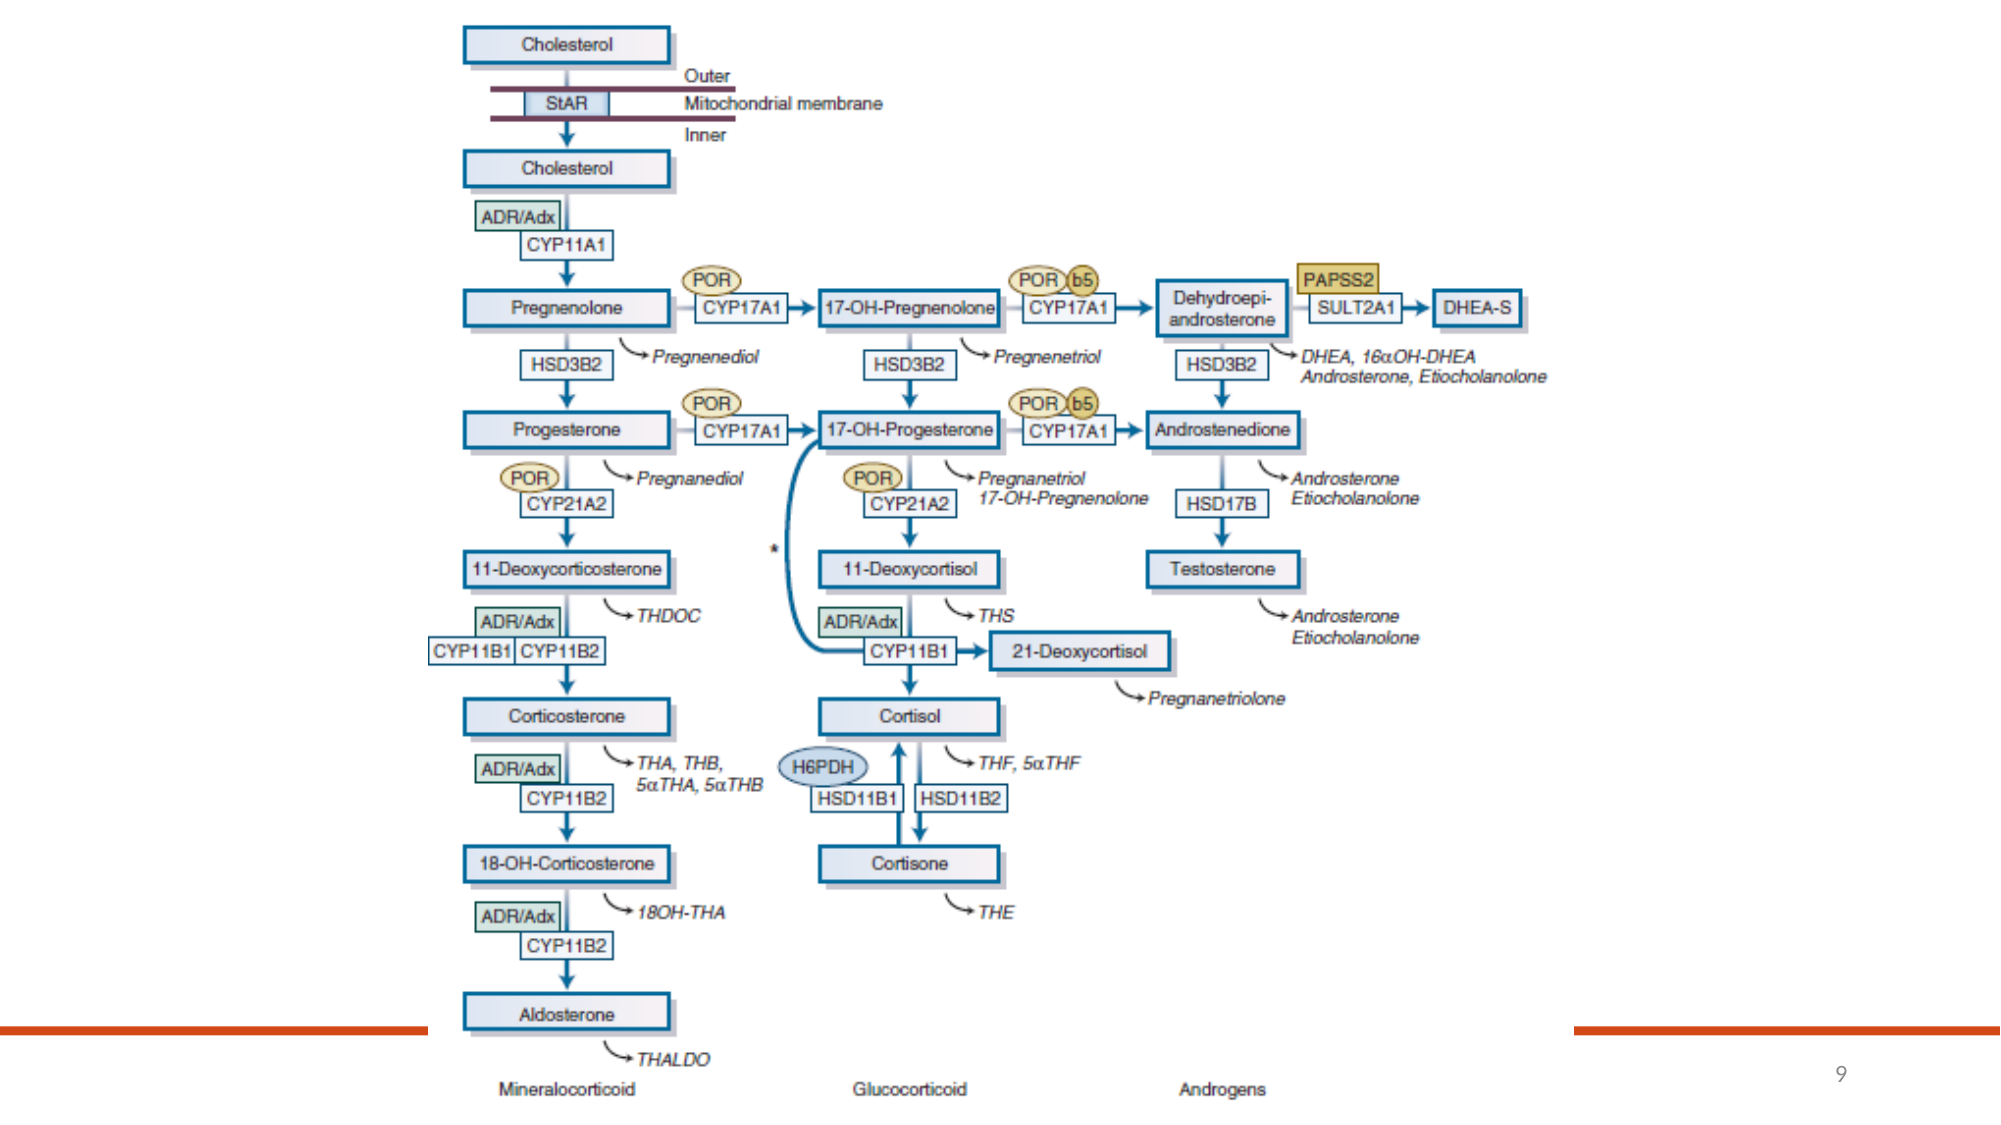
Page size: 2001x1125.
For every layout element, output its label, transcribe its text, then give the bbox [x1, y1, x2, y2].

picture [428, 18, 1574, 1108]
slide_number 9 [1574, 1042, 1863, 1103]
